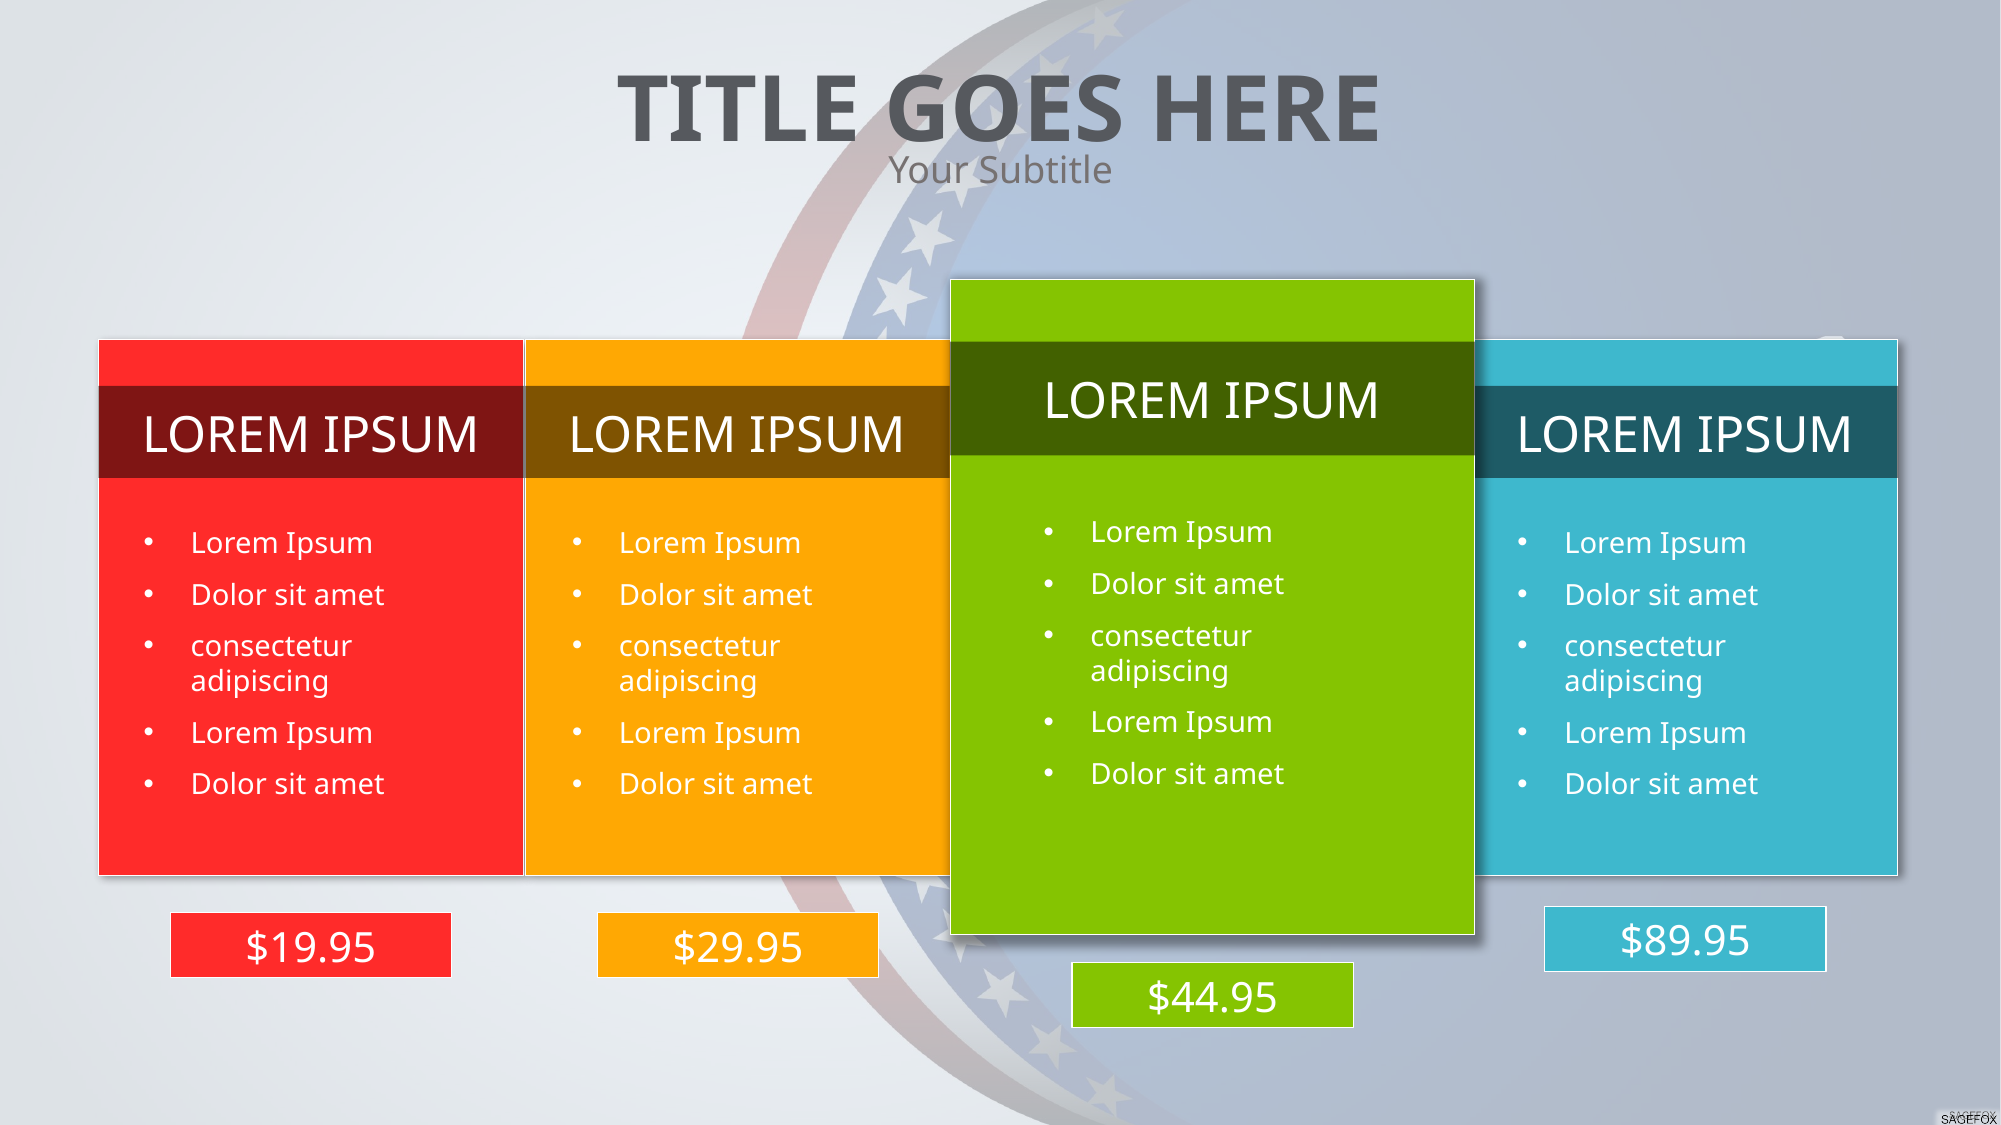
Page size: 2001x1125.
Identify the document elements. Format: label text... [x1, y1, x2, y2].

picture [1938, 1114, 1999, 1125]
text_box $19.95 [170, 912, 452, 978]
text_box [1492, 338, 1899, 385]
text_box LOREM IPSUM [949, 341, 1476, 457]
text_box [524, 338, 943, 385]
text_box [524, 479, 943, 876]
text_box Lorem Ipsum Dolor sit amet consectetur adipiscing Lorem Ipsum Dolor sit amet [541, 493, 928, 864]
text_box Lorem Ipsum Dolor sit amet consectetur adipiscing Lorem Ipsum Dolor sit amet [113, 493, 500, 864]
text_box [548, 42, 1452, 199]
text_box $44.95 [1072, 962, 1354, 1028]
text_box [97, 479, 523, 876]
text_box CFO [0, 0, 2000, 1125]
text_box $89.95 [1544, 906, 1826, 972]
text_box LOREM IPSUM [97, 385, 524, 479]
text_box $29.95 [597, 912, 879, 978]
text_box LOREM IPSUM [1492, 385, 1899, 479]
text_box LOREM IPSUM [524, 385, 951, 479]
text_box [97, 338, 524, 385]
picture [1925, 0, 2001, 1125]
text_box Lorem Ipsum Dolor sit amet consectetur adipiscing Lorem Ipsum Dolor sit amet [1492, 493, 1874, 864]
text_box Lorem Ipsum Dolor sit amet consectetur adipiscing Lorem Ipsum Dolor sit amet [1012, 483, 1400, 854]
text_box [1492, 479, 1899, 876]
text_box [950, 457, 1476, 936]
text_box [950, 279, 1476, 341]
